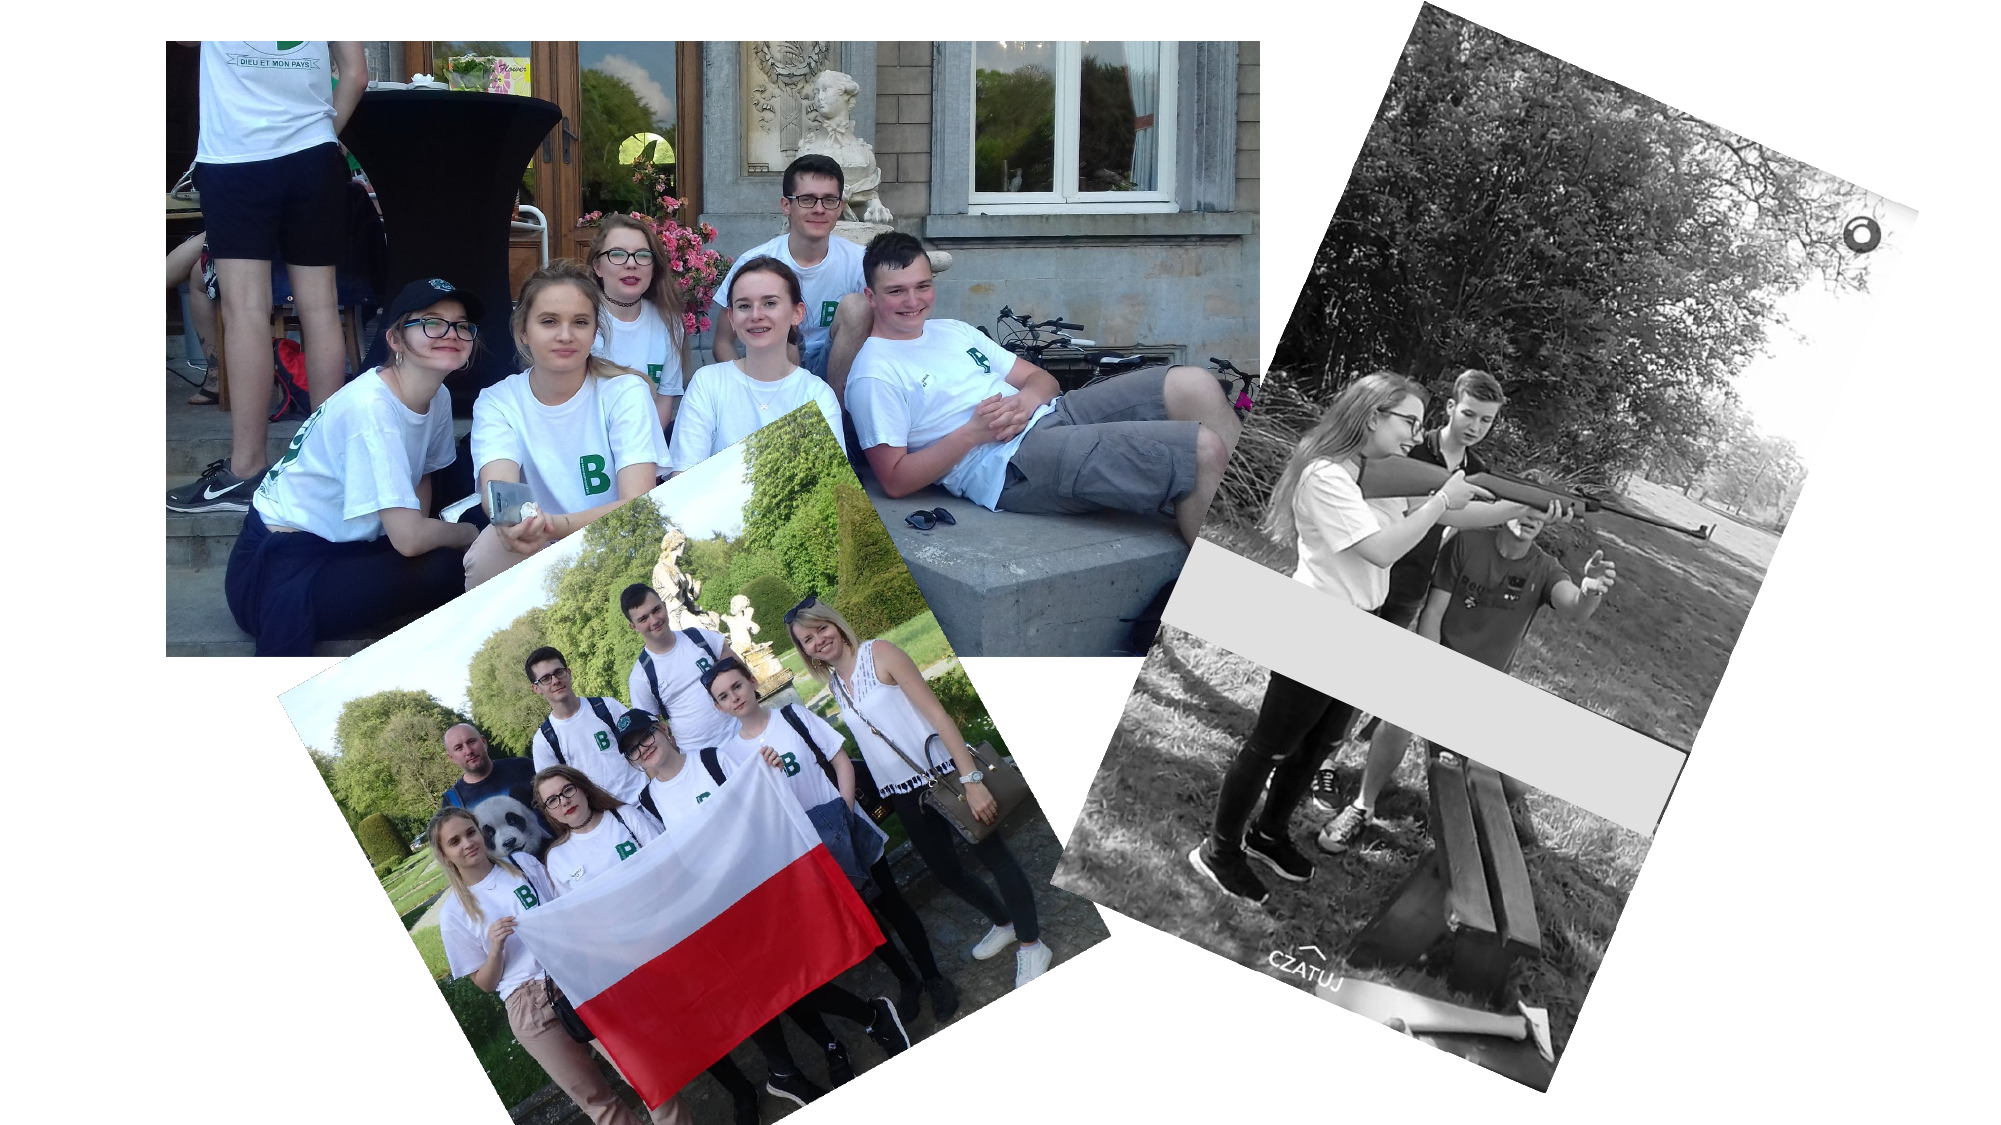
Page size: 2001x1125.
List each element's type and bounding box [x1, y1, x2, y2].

picture [166, 2, 1918, 1125]
